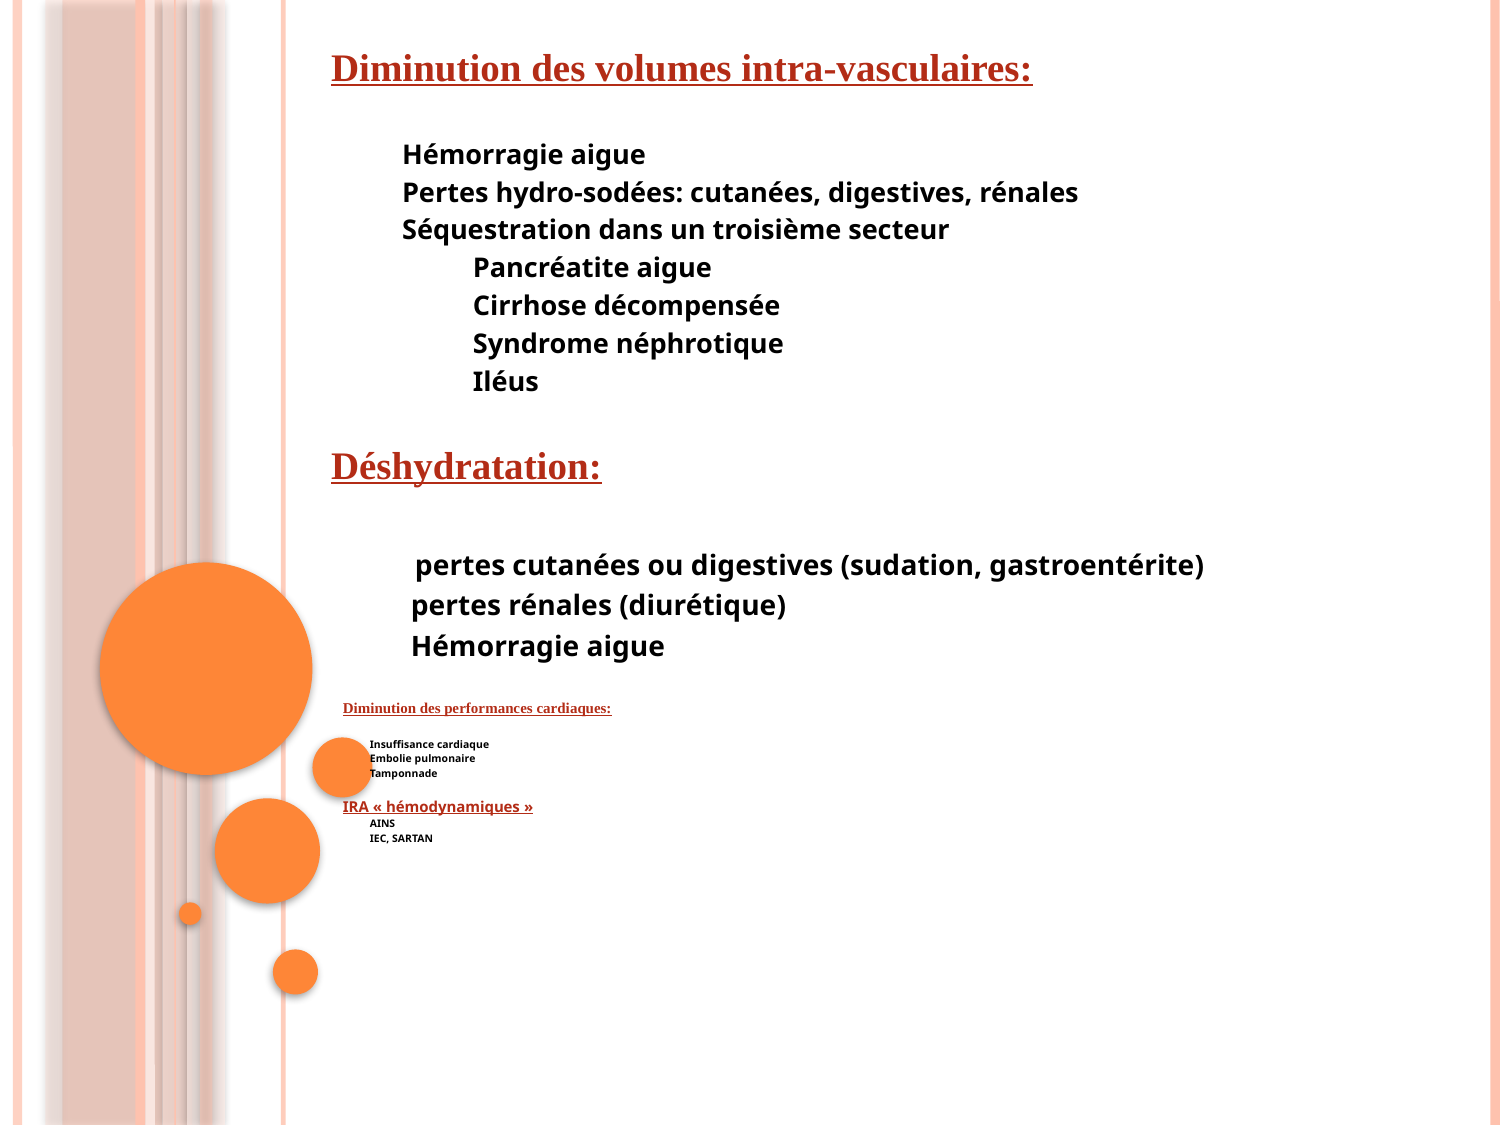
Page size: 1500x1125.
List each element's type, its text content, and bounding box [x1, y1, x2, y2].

text_box Diminution des volumes intra-vasculaires: Hémorragie aigue Pertes hydro-sodées: cutanées, digestives, rénales Séquestration dans un troisième secteur Pancréatite aigue Cirrhose décompensée Syndrome néphrotique Iléus Déshydratation: pertes cutanées ou digestives (sudation, gastroentérite) pertes rénales (diurétique) Hémorragie aigue [316, 35, 1278, 680]
text_box Diminution des performances cardiaques: Insuffisance cardiaque Embolie pulmonaire Tamponnade IRA « hémodynamiques » AINS IEC, SARTAN [328, 691, 1453, 868]
